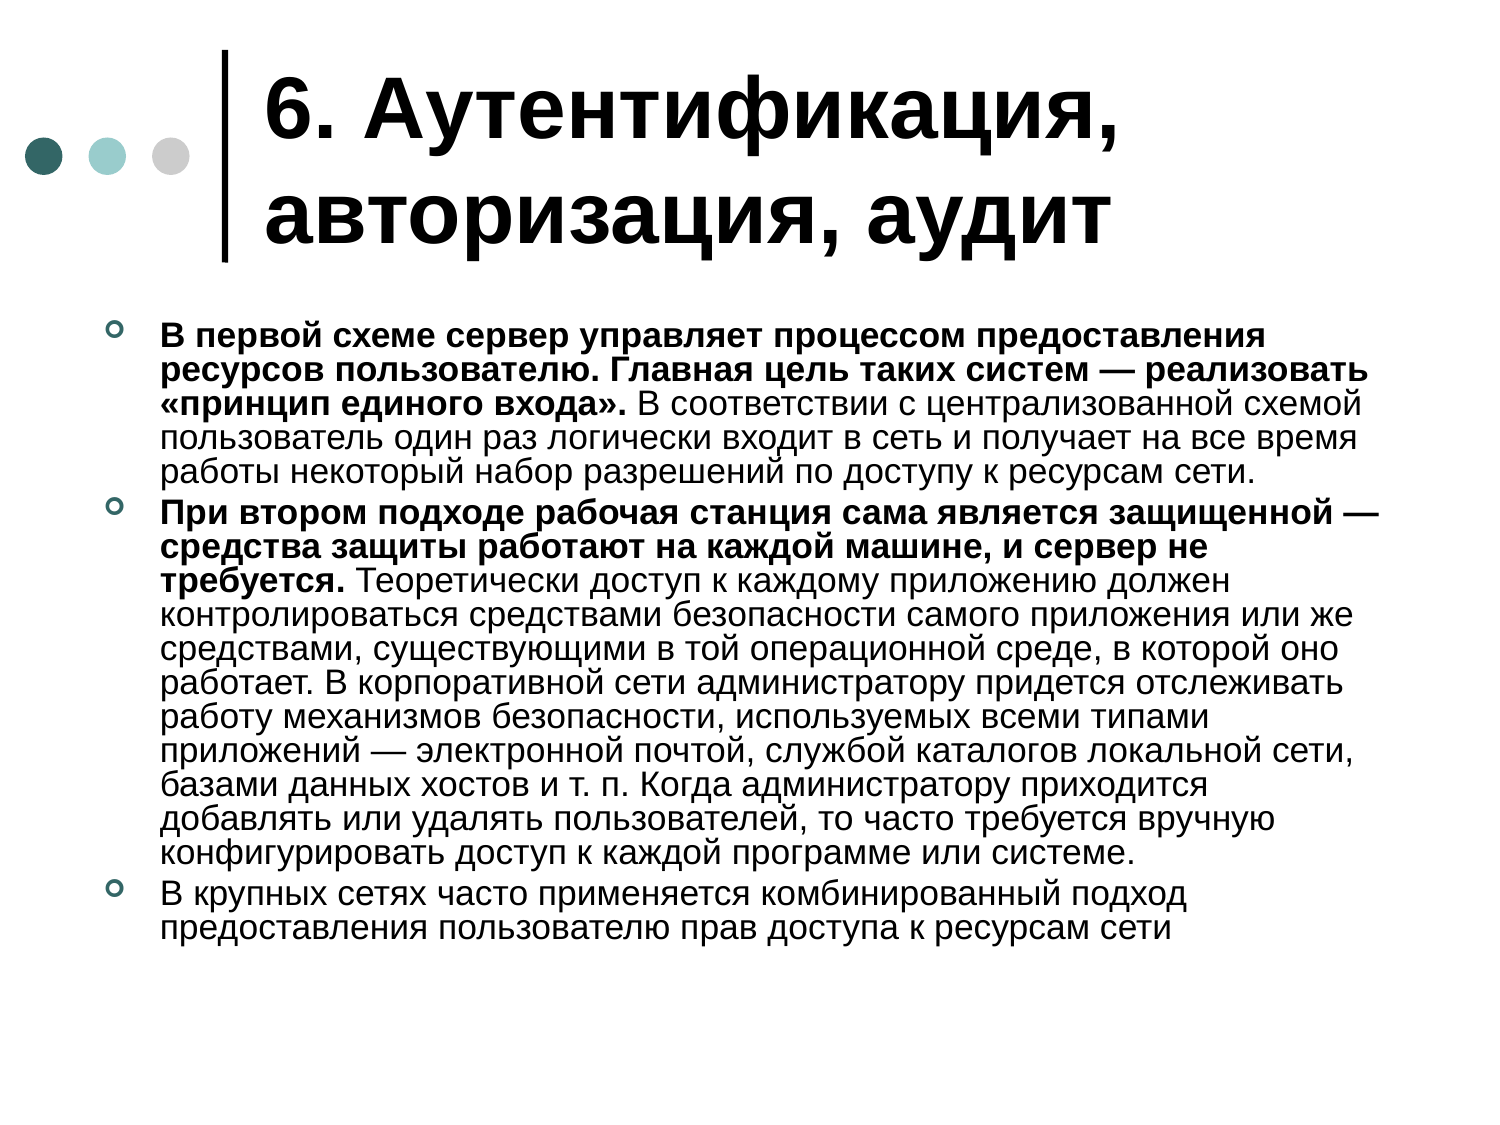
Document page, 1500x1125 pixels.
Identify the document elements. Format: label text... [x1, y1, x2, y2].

list В первой схеме сервер управляет процессом предоставления ресурсов пользователю. Главная цель таких систем — реализовать «принцип единого входа». В соответствии с централизованной схемой пользователь один раз логически входит в сеть и получает на все время работы некоторый набор разрешений по доступу к ресурсам сети. При втором подходе рабочая станция сама является защищенной — средства защиты работают на каждой машине, и сервер не требуется. Теоретически доступ к каждому приложению должен контролироваться средствами безопасности самого приложения или же средствами, существующими в той операционной среде, в которой оно работает. В корпоративной сети администратору придется отслеживать работу механизмов безопасности, используемых всеми типами приложений — электронной почтой, службой каталогов локальной сети, базами данных хостов и т. п. Когда администратору приходится добавлять или удалять пользователей, то часто требуется вручную конфигурировать доступ к каждой программе или системе. В крупных сетях часто применяется комбинированный подход предоставления пользователю прав доступа к ресурсам сети [88, 312, 1400, 1071]
title 6. Аутентификация, авторизация, аудит [249, 31, 1400, 282]
